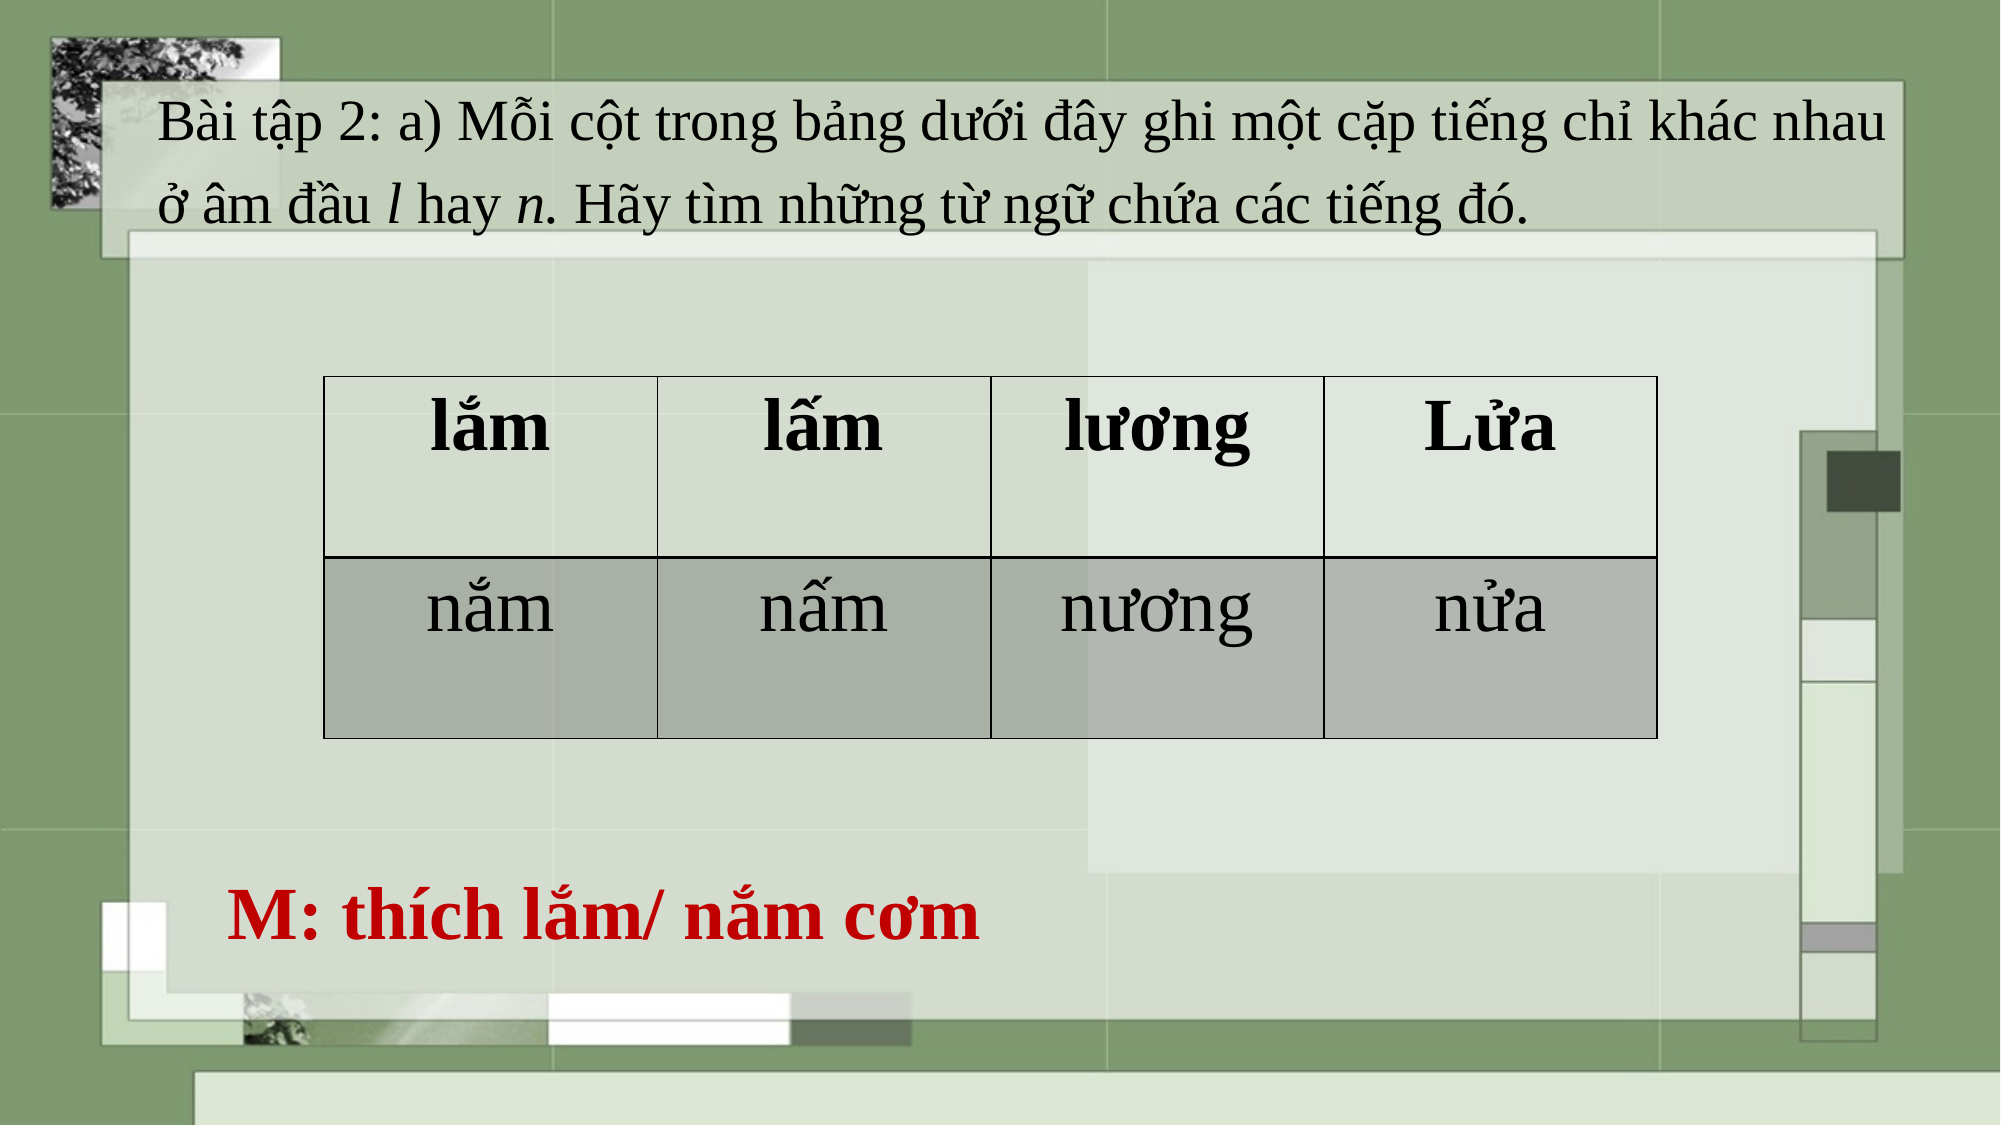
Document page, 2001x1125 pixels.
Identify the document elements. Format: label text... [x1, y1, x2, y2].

table_cell nắm [325, 559, 657, 738]
text_box M: thích lắm/ nắm cơm [212, 857, 997, 963]
table_header Lửa [1325, 377, 1656, 556]
table_header lắm [325, 377, 657, 556]
table_header lương [992, 377, 1323, 556]
table_header lấm [658, 377, 990, 556]
table_cell nửa [1325, 559, 1656, 738]
picture [0, 0, 2001, 1125]
table_cell nương [992, 559, 1323, 738]
title Bài tập 2: a) Mỗi cột trong bảng dưới đây ghi một cặp tiếng chỉ khác nhau ở âm đầu l hay n. Hãy tìm những từ ngữ chứa các tiếng đó. [142, 85, 1918, 303]
table_cell nấm [658, 559, 990, 738]
